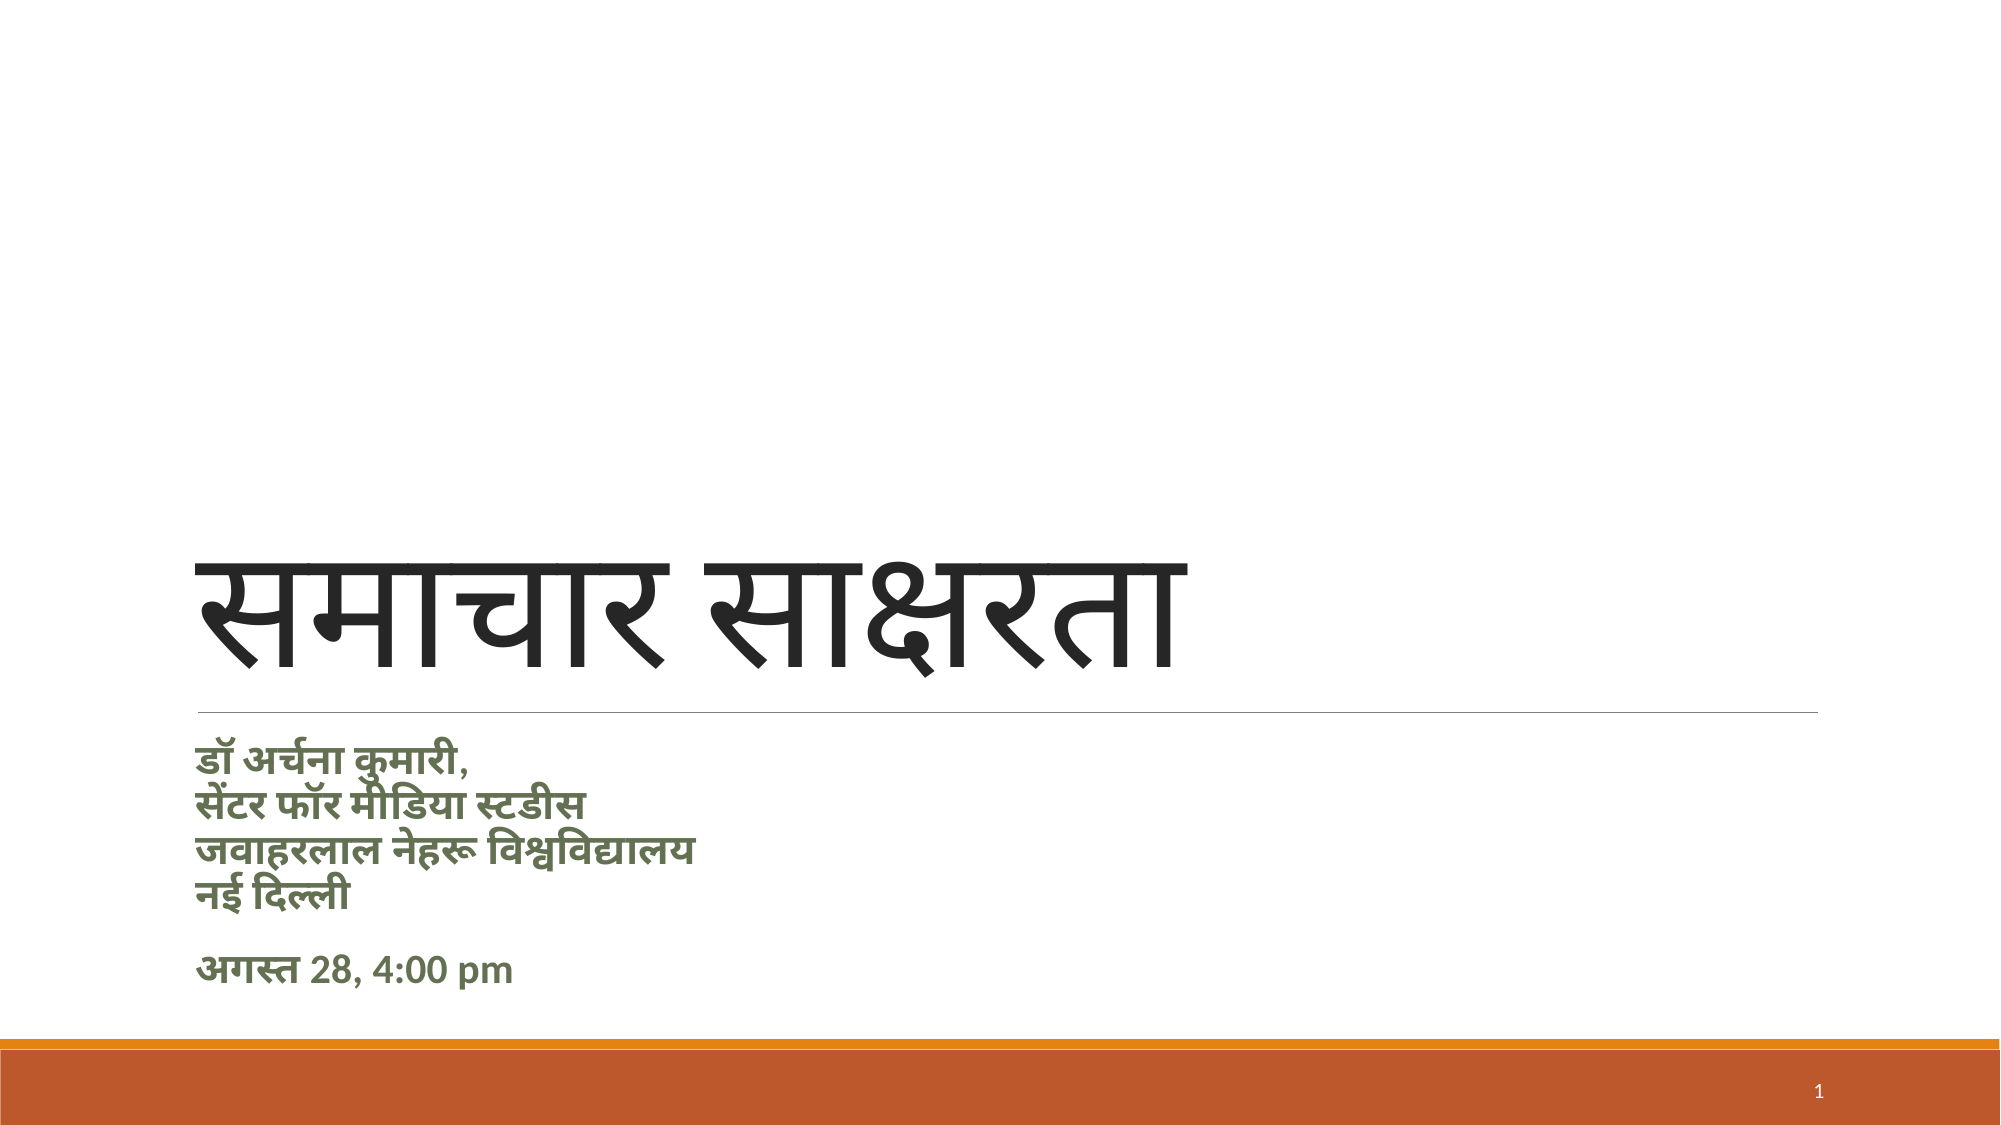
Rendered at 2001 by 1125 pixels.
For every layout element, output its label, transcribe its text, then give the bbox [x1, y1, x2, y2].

title समाचार साक्षरता [180, 124, 1830, 710]
slide_number 1 [1624, 1059, 1840, 1120]
subtitle डॉ अर्चना कुमारी, सेंटर फॉर मीडिया स्टडीस जवाहरलाल नेहरू विश्वविद्यालय नई दिल्ली अगस्त 28, 4:00 pm [180, 730, 1831, 1001]
